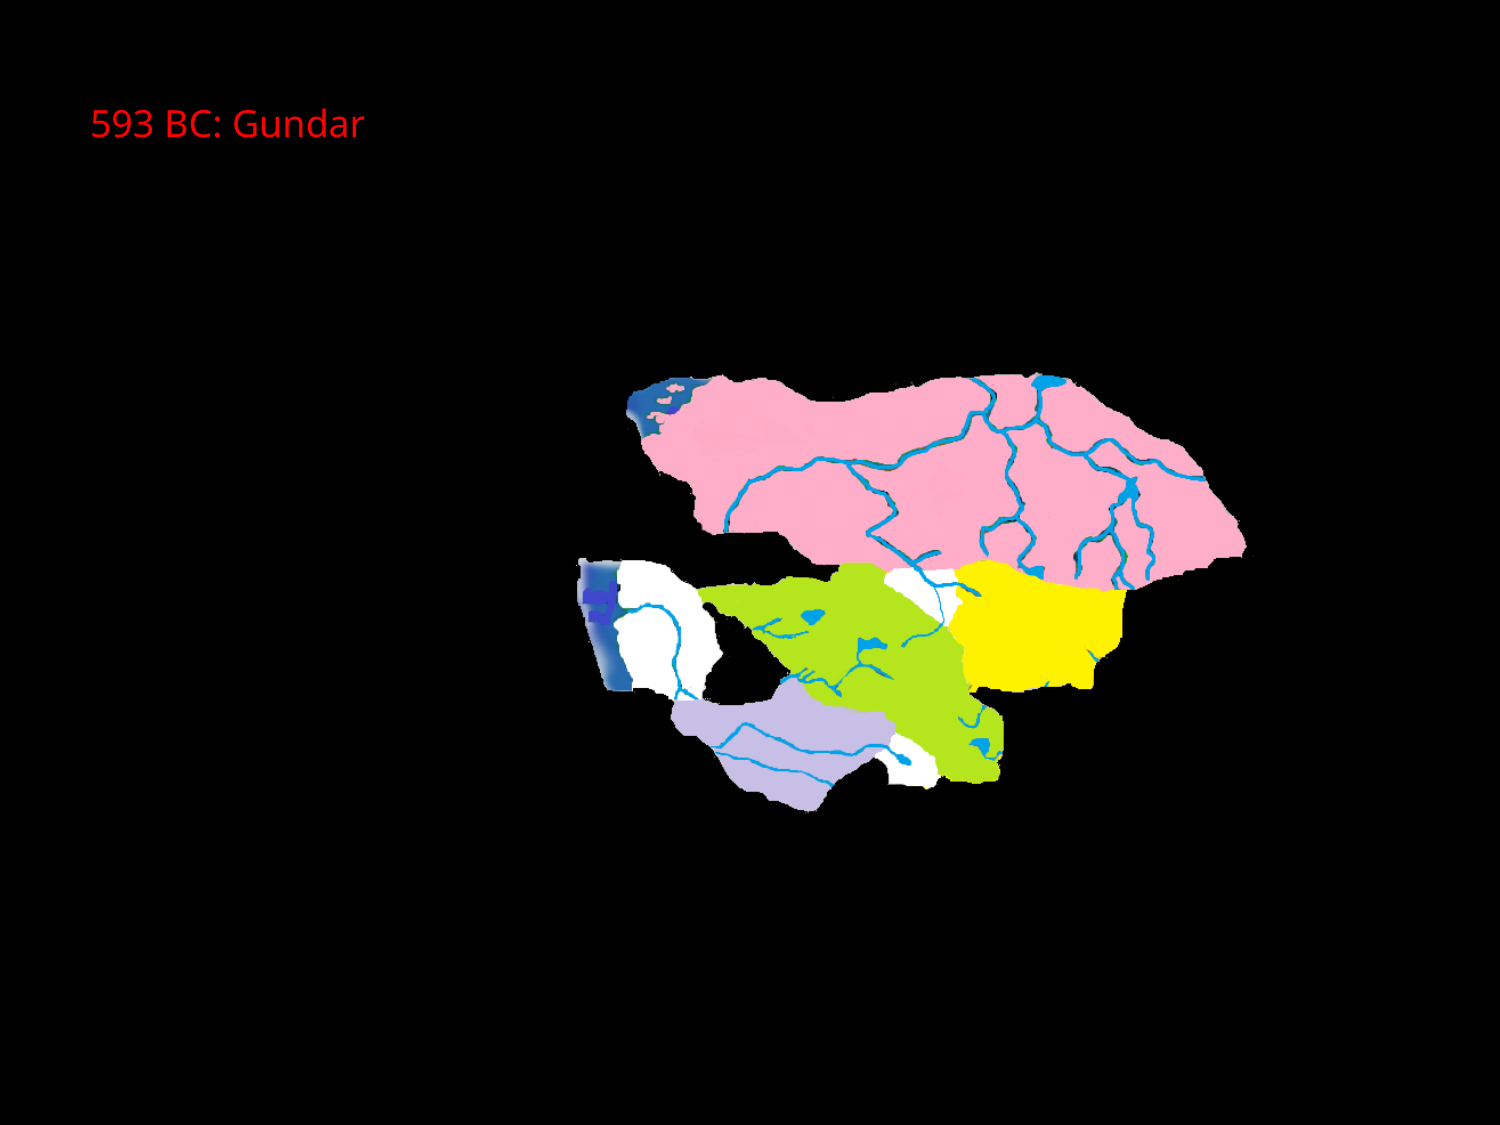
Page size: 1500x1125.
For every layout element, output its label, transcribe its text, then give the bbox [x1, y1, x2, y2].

title 593 BC: Gundar [75, 45, 1425, 151]
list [0, 152, 1500, 1125]
